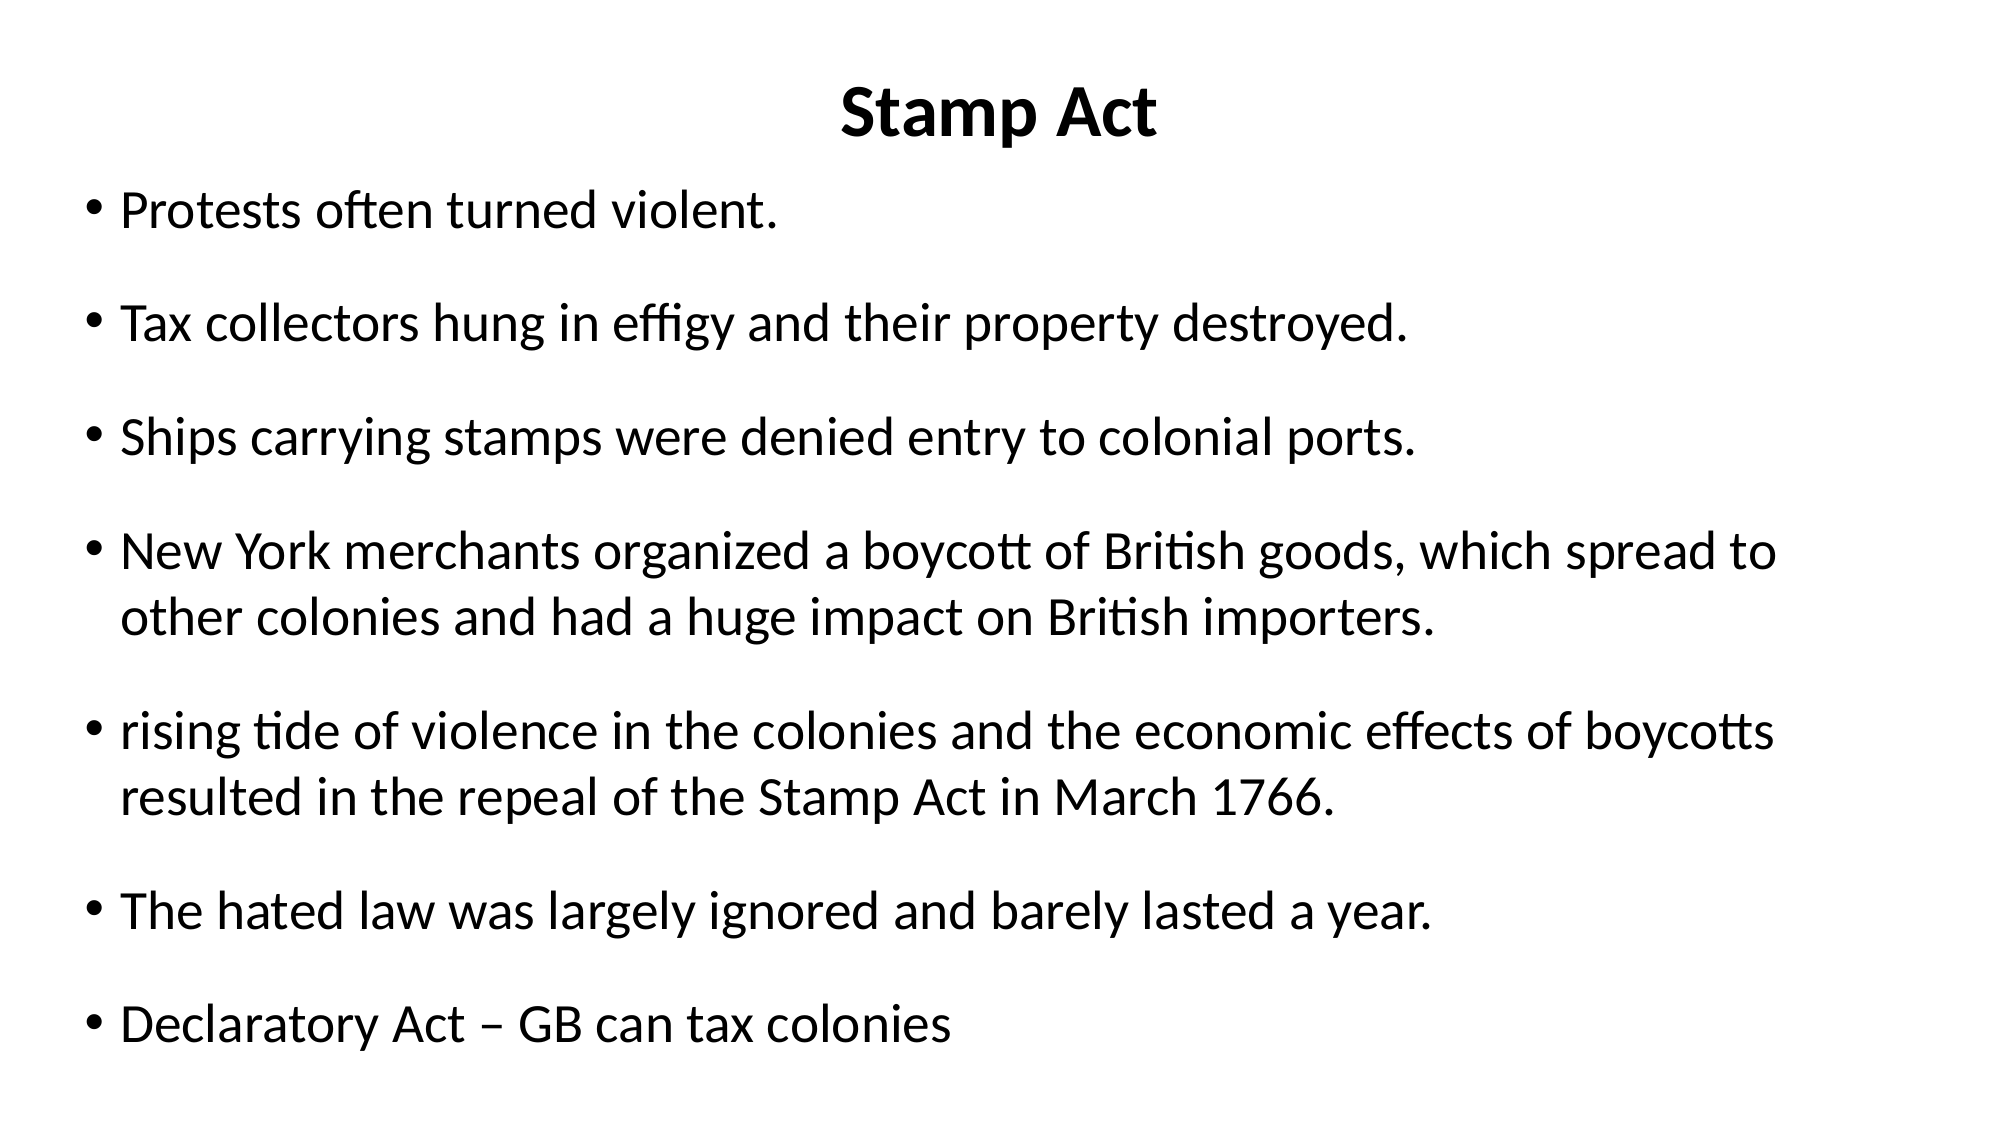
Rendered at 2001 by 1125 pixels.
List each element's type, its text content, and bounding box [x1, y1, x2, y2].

list Protests often turned violent. Tax collectors hung in effigy and their property destroyed. Ships carrying stamps were denied entry to colonial ports. New York merchants organized a boycott of British goods, which spread to other colonies and had a huge impact on British importers. rising tide of violence in the colonies and the economic effects of boycotts resulted in the repeal of the Stamp Act in March 1766. The hated law was largely ignored and barely lasted a year. Declaratory Act – GB can tax colonies [69, 165, 1929, 1067]
title Stamp Act [137, 59, 1863, 165]
